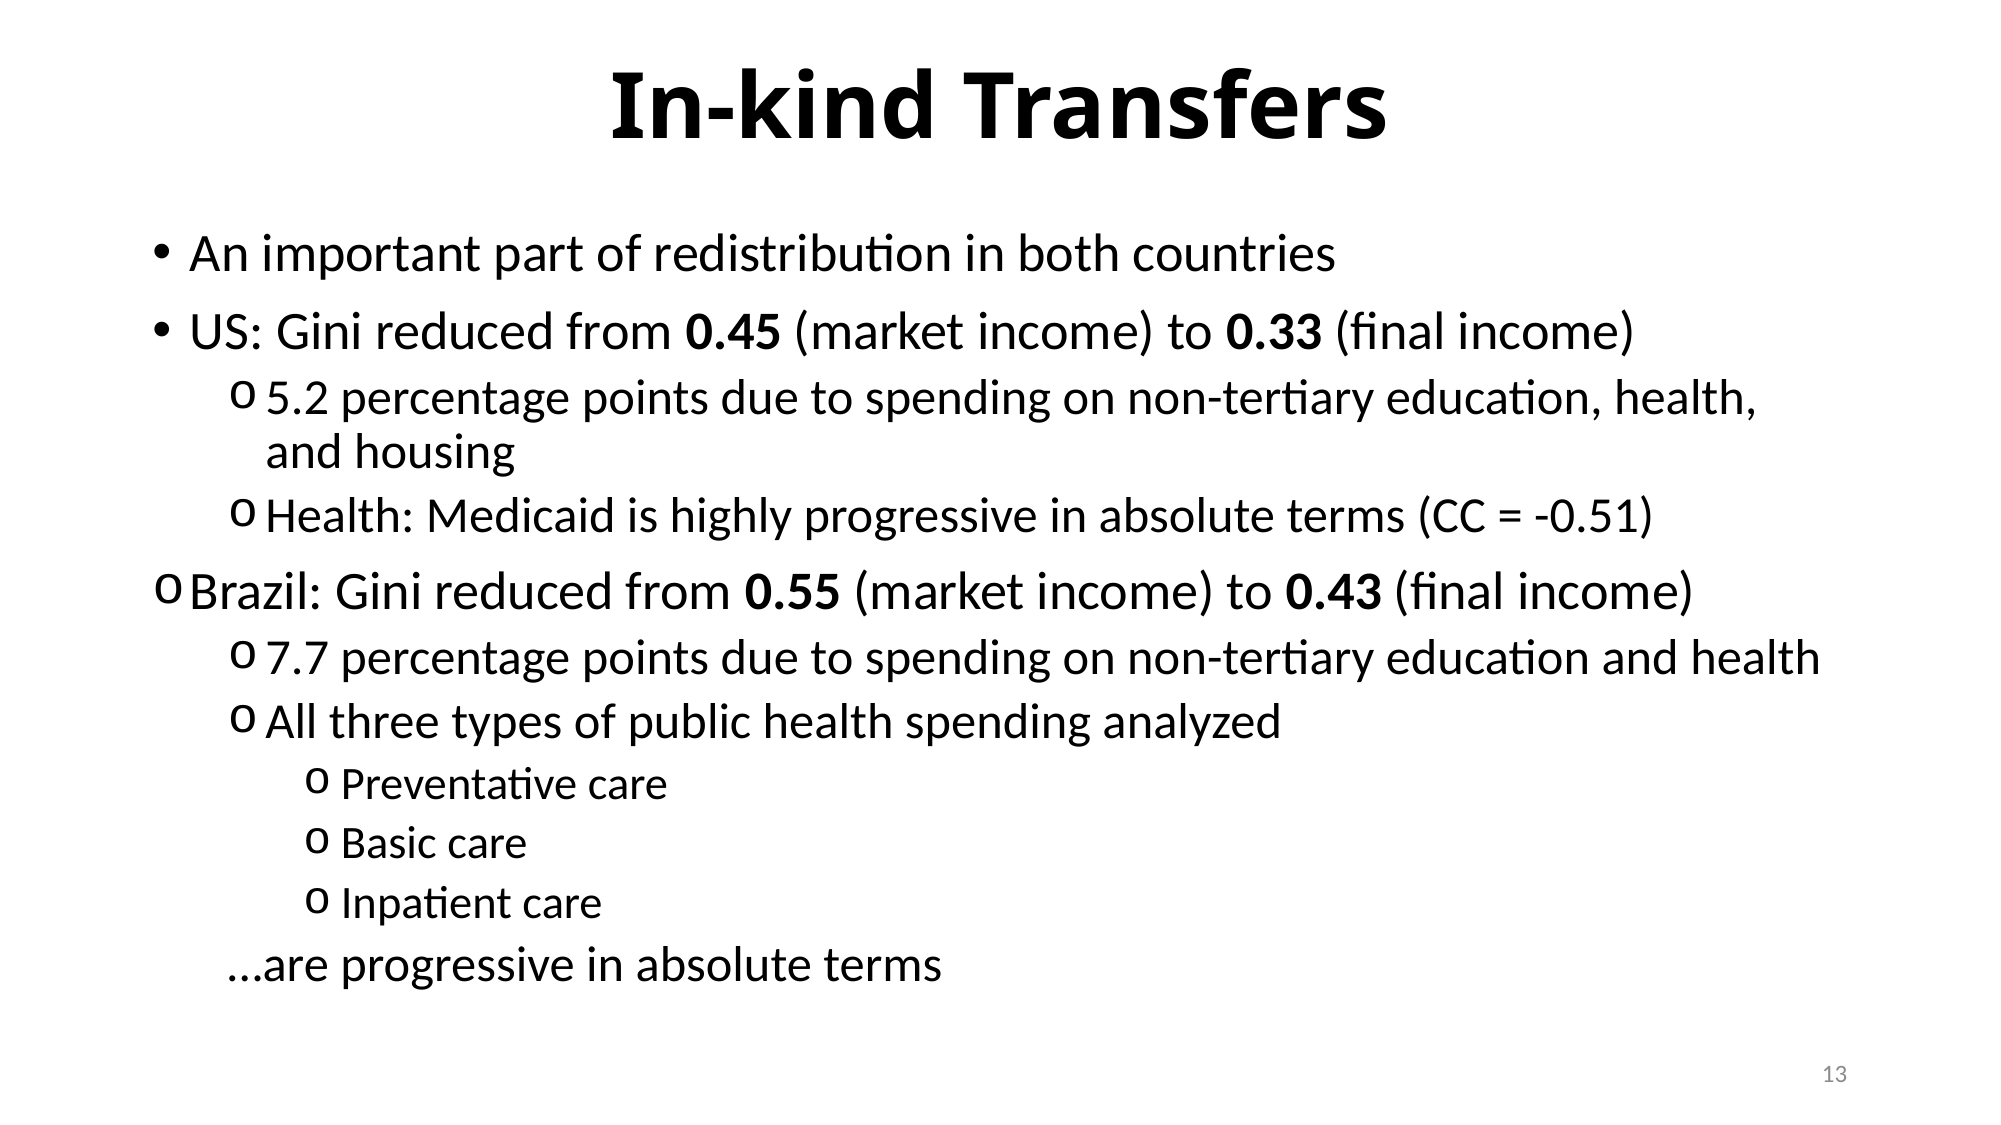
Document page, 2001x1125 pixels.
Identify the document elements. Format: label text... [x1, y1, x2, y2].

title In-kind Transfers [137, 0, 1863, 217]
list An important part of redistribution in both countries US: Gini reduced from 0.45 (market income) to 0.33 (final income) 5.2 percentage points due to spending on non-tertiary education, health, and housing Health: Medicaid is highly progressive in absolute terms (CC = -0.51) Brazil: Gini reduced from 0.55 (market income) to 0.43 (final income) 7.7 percentage points due to spending on non-tertiary education and health All three types of public health spending analyzed Preventative care Basic care Inpatient care …are progressive in absolute terms [137, 217, 1863, 1014]
slide_number 13 [1412, 1042, 1863, 1103]
